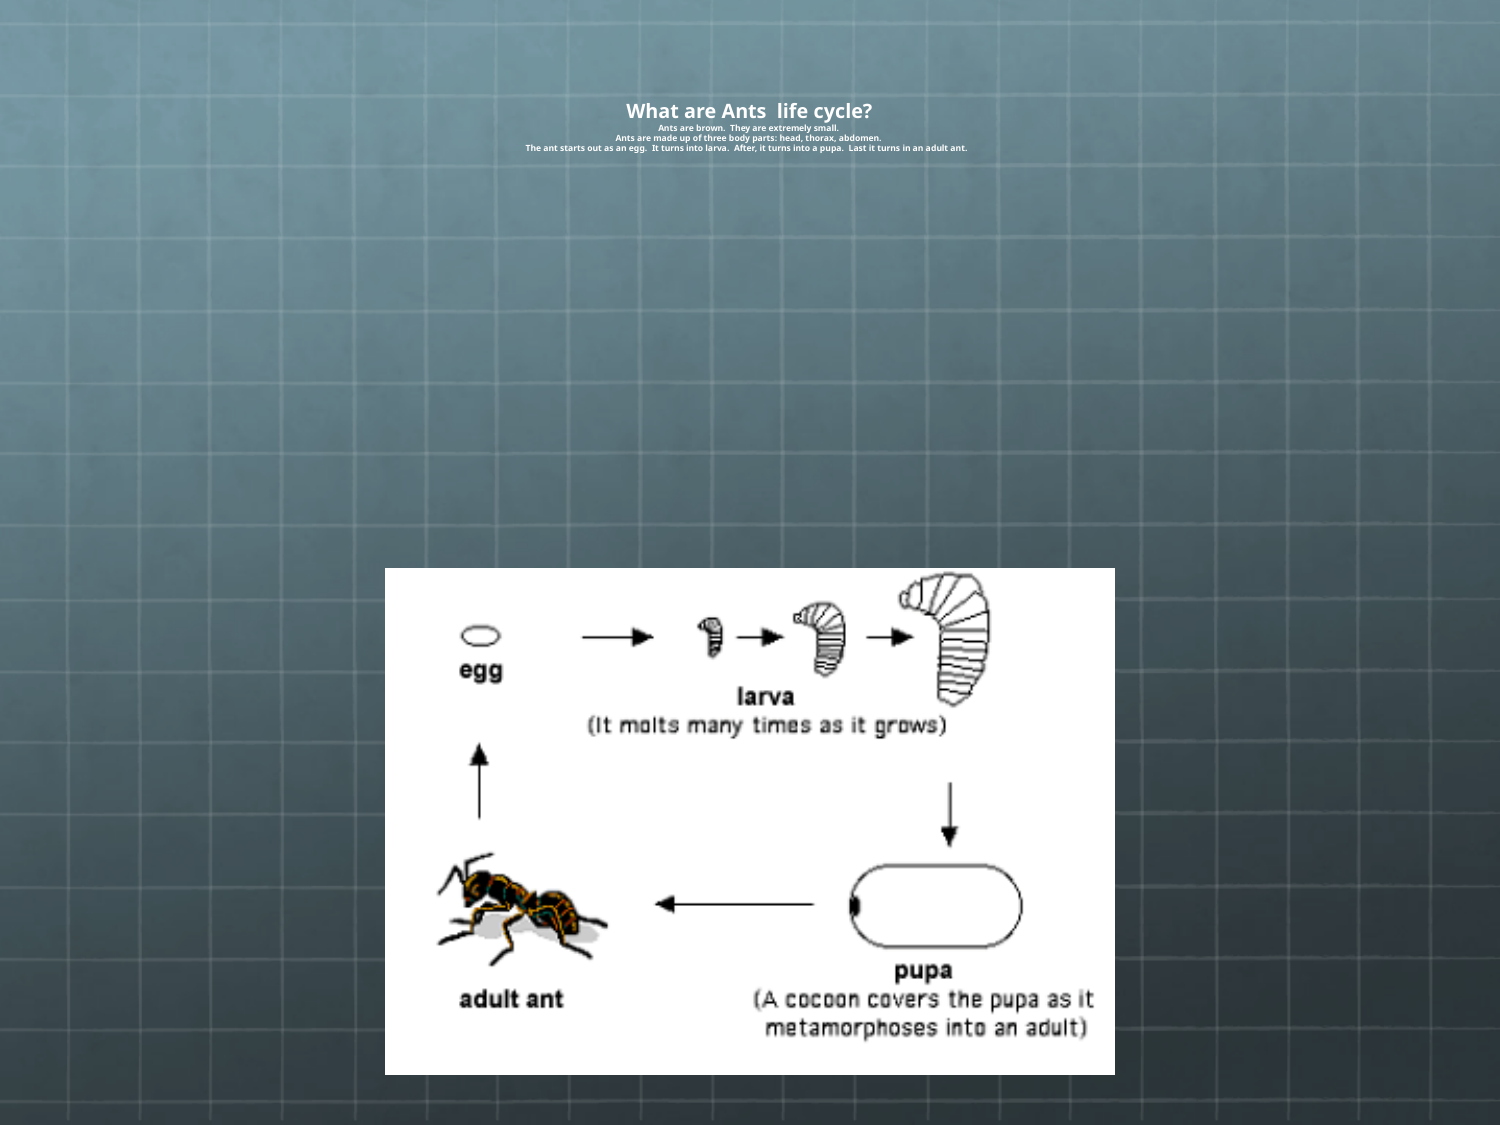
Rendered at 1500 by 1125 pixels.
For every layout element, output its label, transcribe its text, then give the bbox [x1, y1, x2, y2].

picture [0, 0, 1500, 1125]
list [384, 568, 1115, 1076]
title What are Ants life cycle? Ants are brown. They are extremely small. Ants are made up of three body parts: head, thorax, abdomen. The ant starts out as an egg. It turns into larva. After, it turns into a pupa. Last it turns in an adult ant. [127, 17, 1372, 163]
